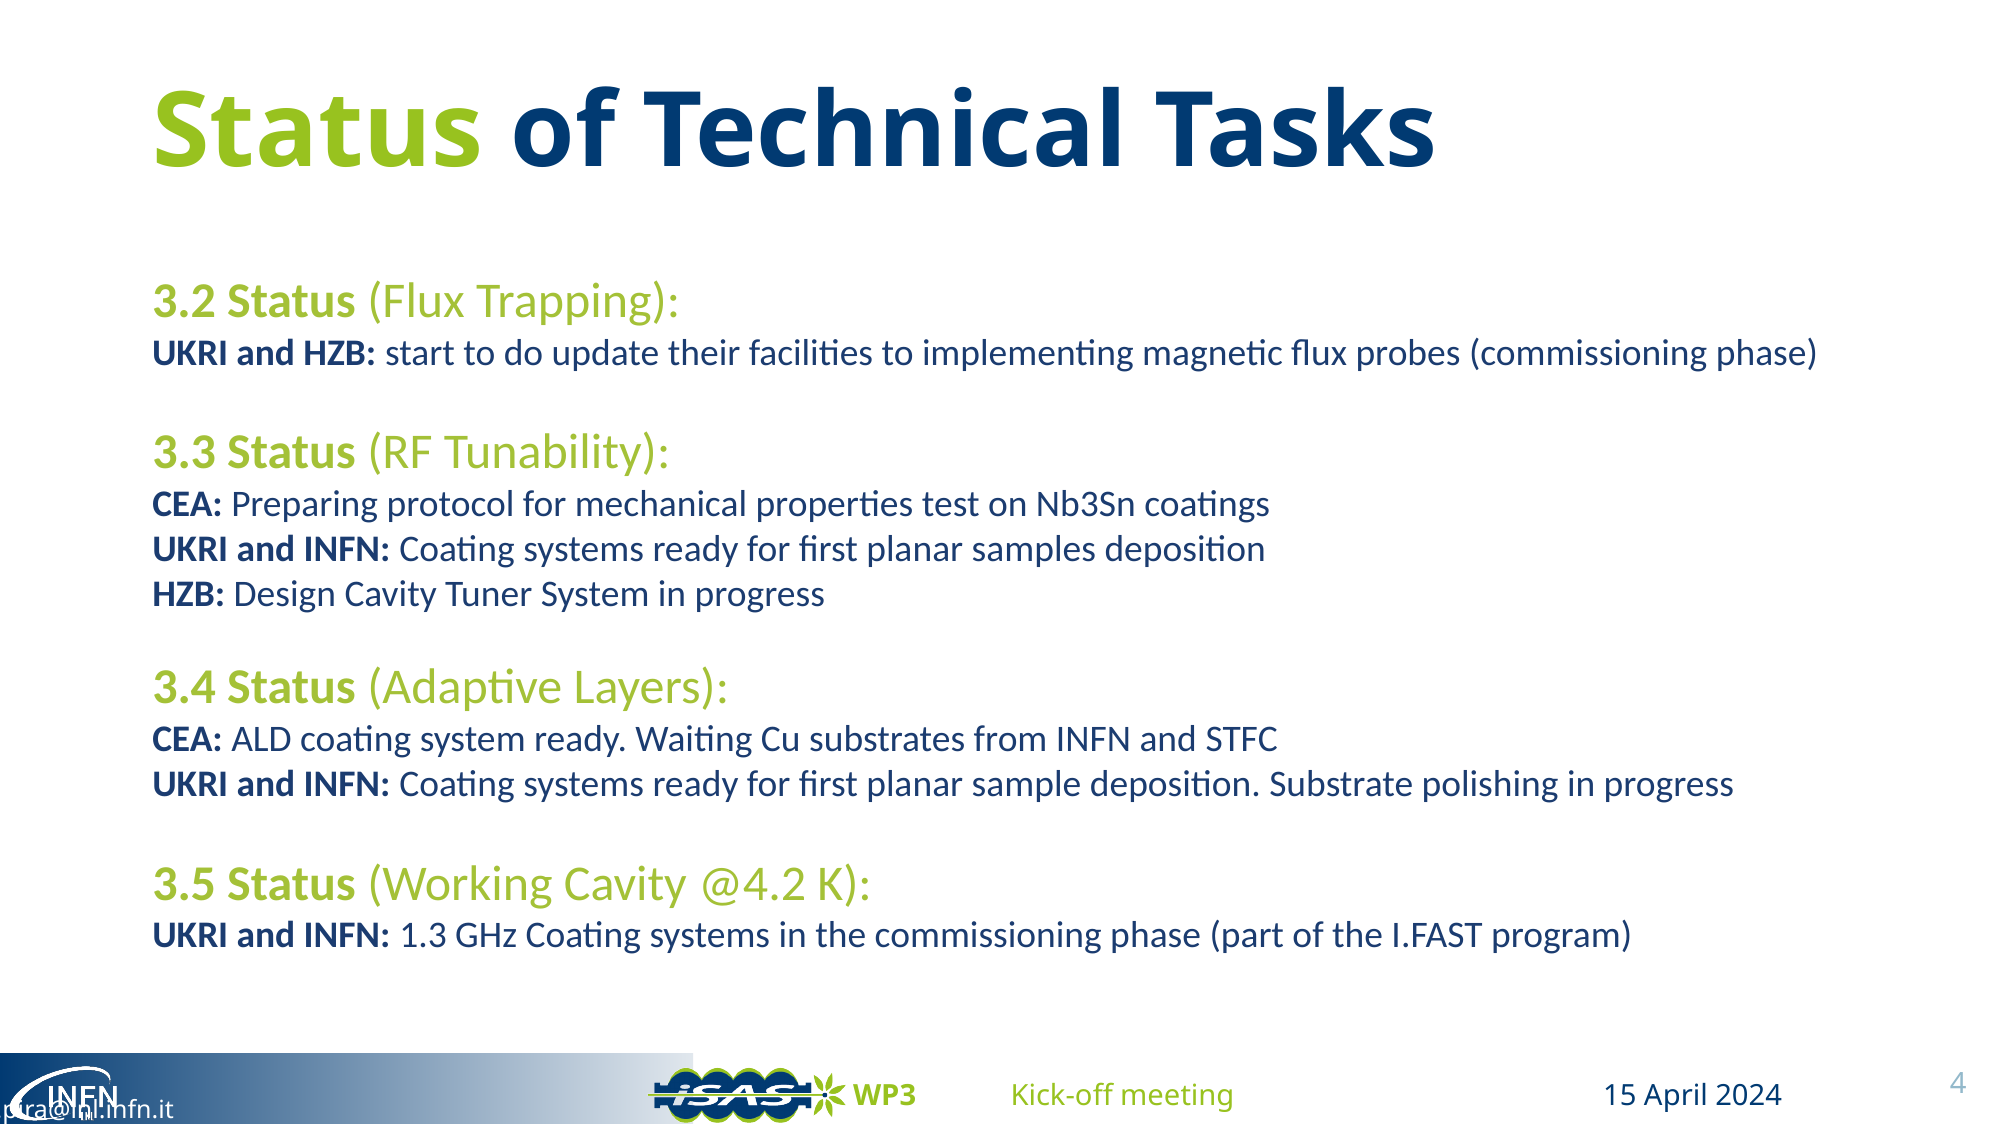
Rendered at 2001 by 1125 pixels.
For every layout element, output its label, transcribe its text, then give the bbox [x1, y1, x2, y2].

title Status of Technical Tasks [137, 43, 1863, 222]
text_box 3.5 Status (Working Cavity @4.2 K): UKRI and INFN: 1.3 GHz Coating systems in the commissioning phase (part of the I.FAST program) [137, 842, 1905, 963]
picture [0, 1059, 138, 1125]
picture [632, 1060, 856, 1125]
text_box 3.4 Status (Adaptive Layers): CEA: ALD coating system ready. Waiting Cu substrates from INFN and STFC UKRI and INFN: Coating systems ready for first planar sample deposition. Substrate polishing in progress [137, 646, 1905, 811]
slide_number 4 [1531, 1053, 1982, 1114]
text_box 3.2 Status (Flux Trapping): UKRI and HZB: start to do update their facilities to implementing magnetic flux probes (commissioning phase) [137, 260, 1954, 381]
text_box 3.3 Status (RF Tunability): CEA: Preparing protocol for mechanical properties test on Nb3Sn coatings UKRI and INFN: Coating systems ready for first planar samples deposition HZB: Design Cavity Tuner System in progress [137, 411, 1905, 646]
